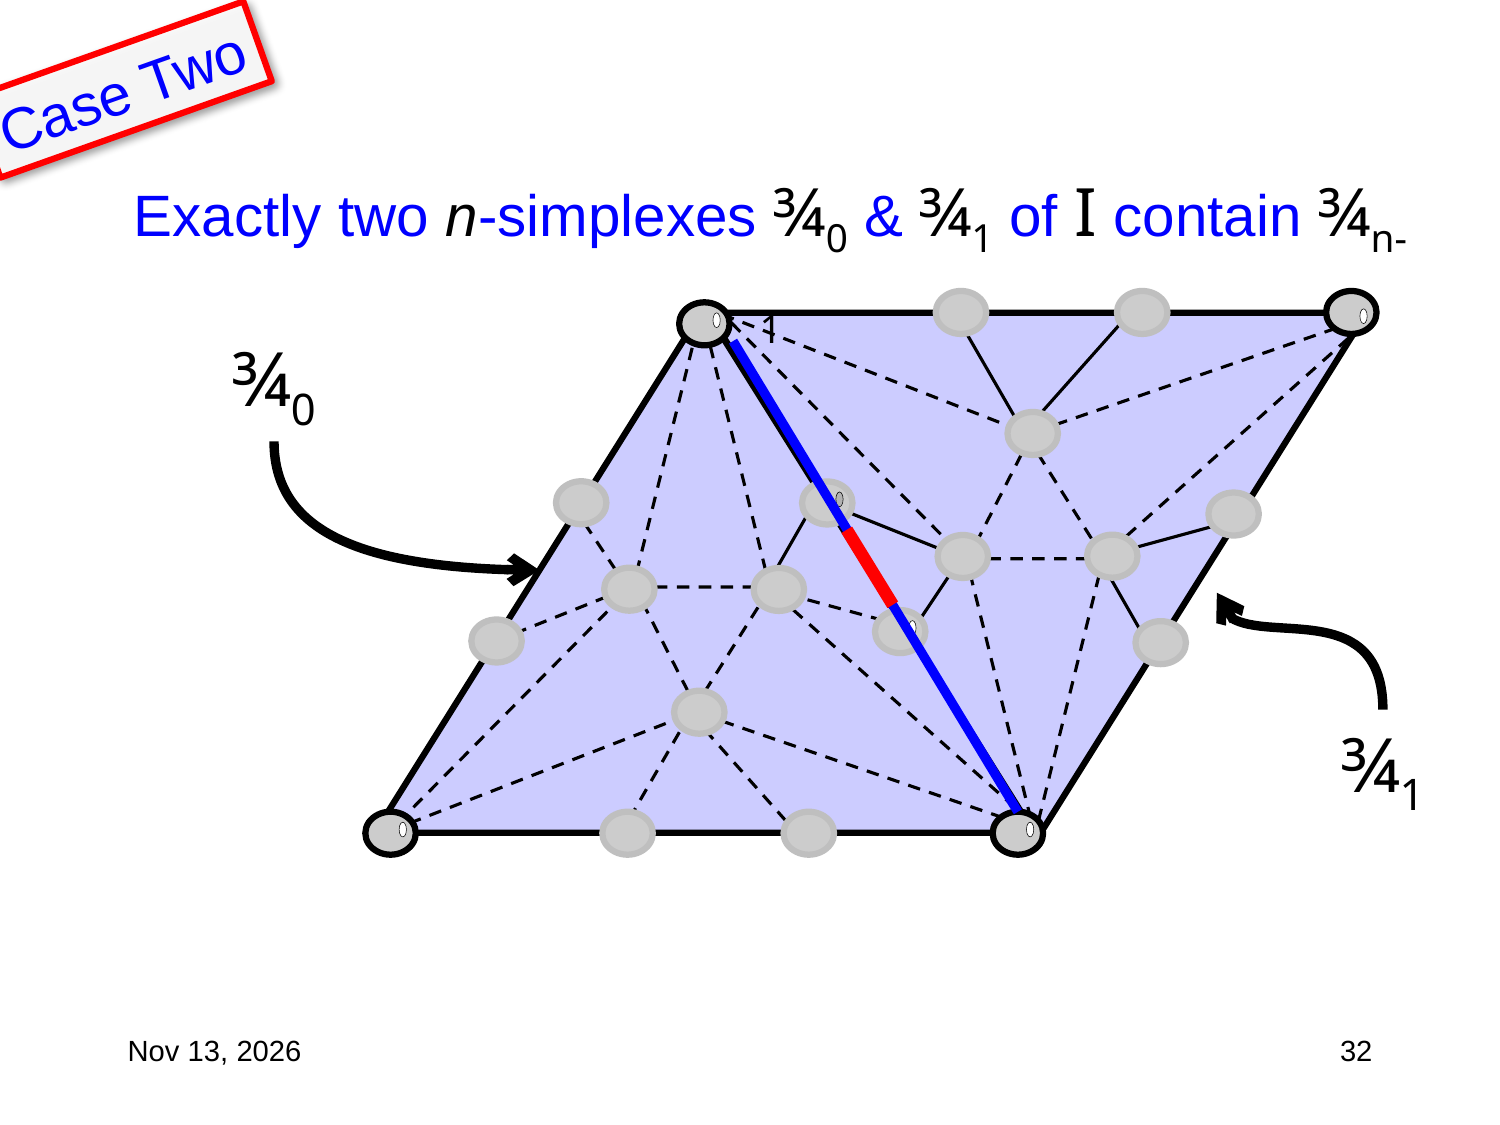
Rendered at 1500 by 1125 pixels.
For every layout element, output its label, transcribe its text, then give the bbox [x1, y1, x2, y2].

text_box ¾0 [217, 324, 331, 442]
slide_number 32 [1074, 1024, 1388, 1101]
slide_number 27-Oct-10 [112, 1024, 426, 1101]
text_box Case Two [0, 1, 272, 178]
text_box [336, 367, 477, 634]
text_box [708, 290, 1377, 839]
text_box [365, 302, 1044, 855]
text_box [831, 544, 908, 591]
text_box ¾1 [1381, 709, 1440, 827]
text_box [1241, 567, 1359, 735]
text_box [639, 433, 1112, 720]
text_box Exactly two n-simplexes ¾0 & ¾1 of I contain ¾n-1 [108, 162, 1433, 359]
